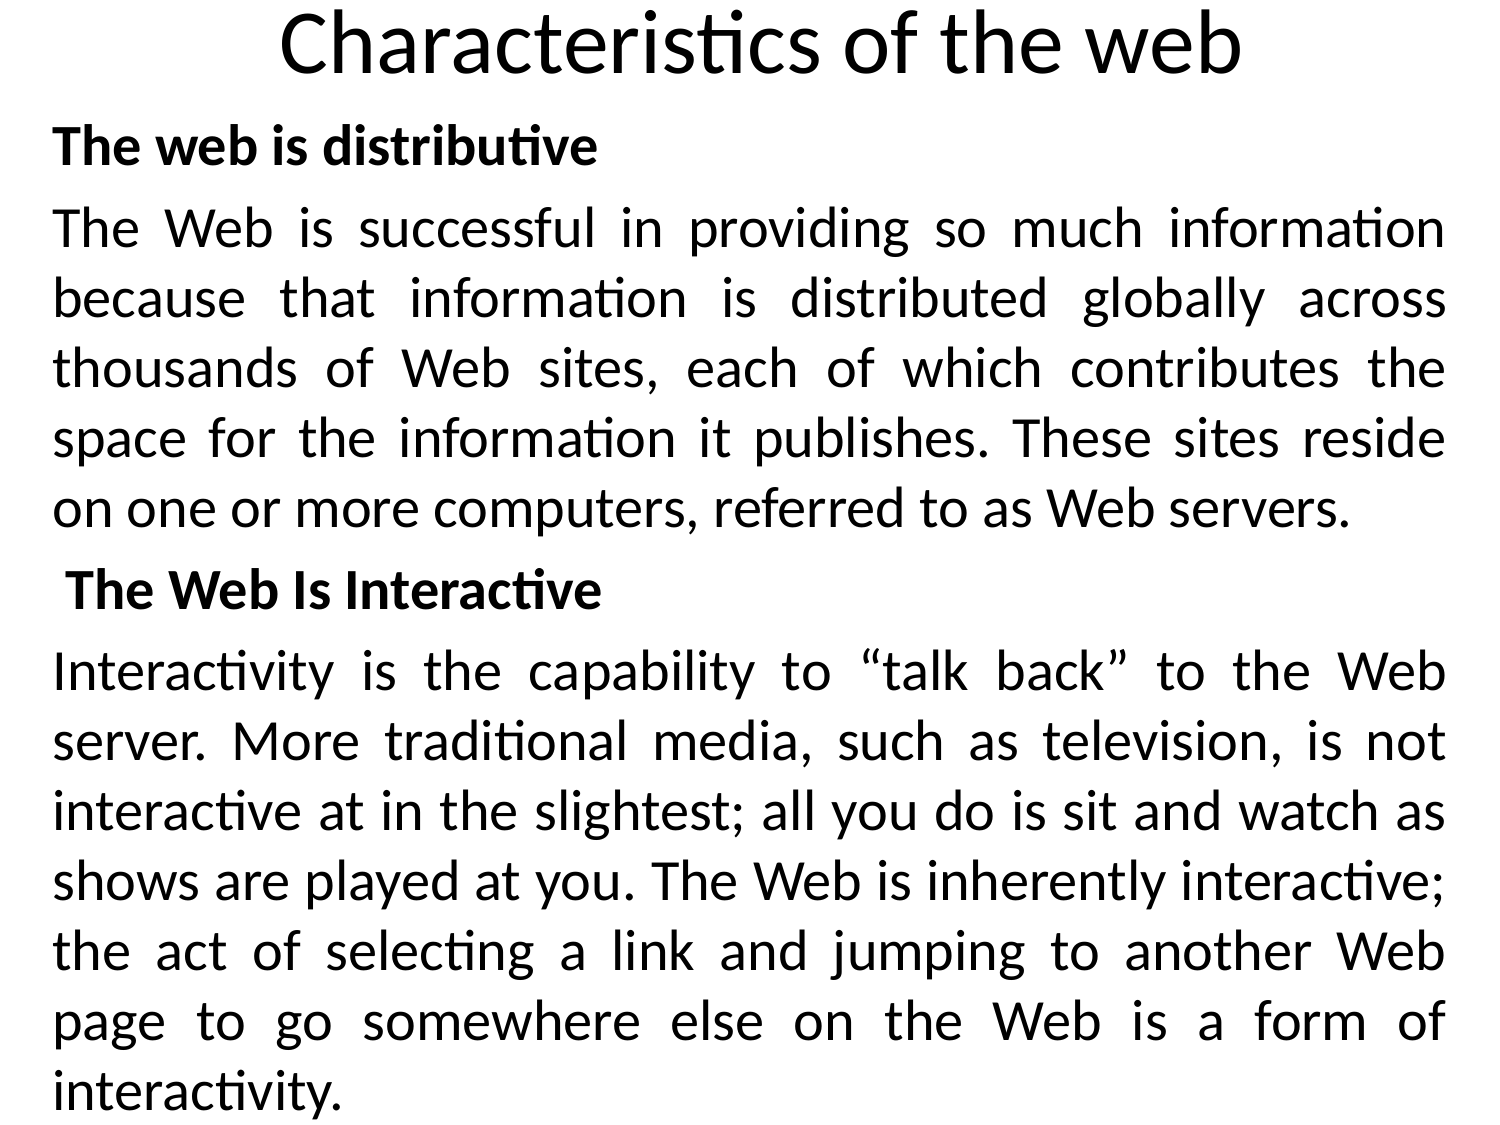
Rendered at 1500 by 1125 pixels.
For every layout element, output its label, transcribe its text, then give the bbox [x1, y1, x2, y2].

subtitle The web is distributive The Web is successful in providing so much information because that information is distributed globally across thousands of Web sites, each of which contributes the space for the information it publishes. These sites reside on one or more computers, referred to as Web servers. The Web Is Interactive Interactivity is the capability to “talk back” to the Web server. More traditional media, such as television, is not interactive at in the slightest; all you do is sit and watch as shows are played at you. The Web is inherently interactive; the act of selecting a link and jumping to another Web page to go somewhere else on the Web is a form of interactivity. [37, 99, 1463, 1063]
title Characteristics of the web [125, 0, 1400, 99]
